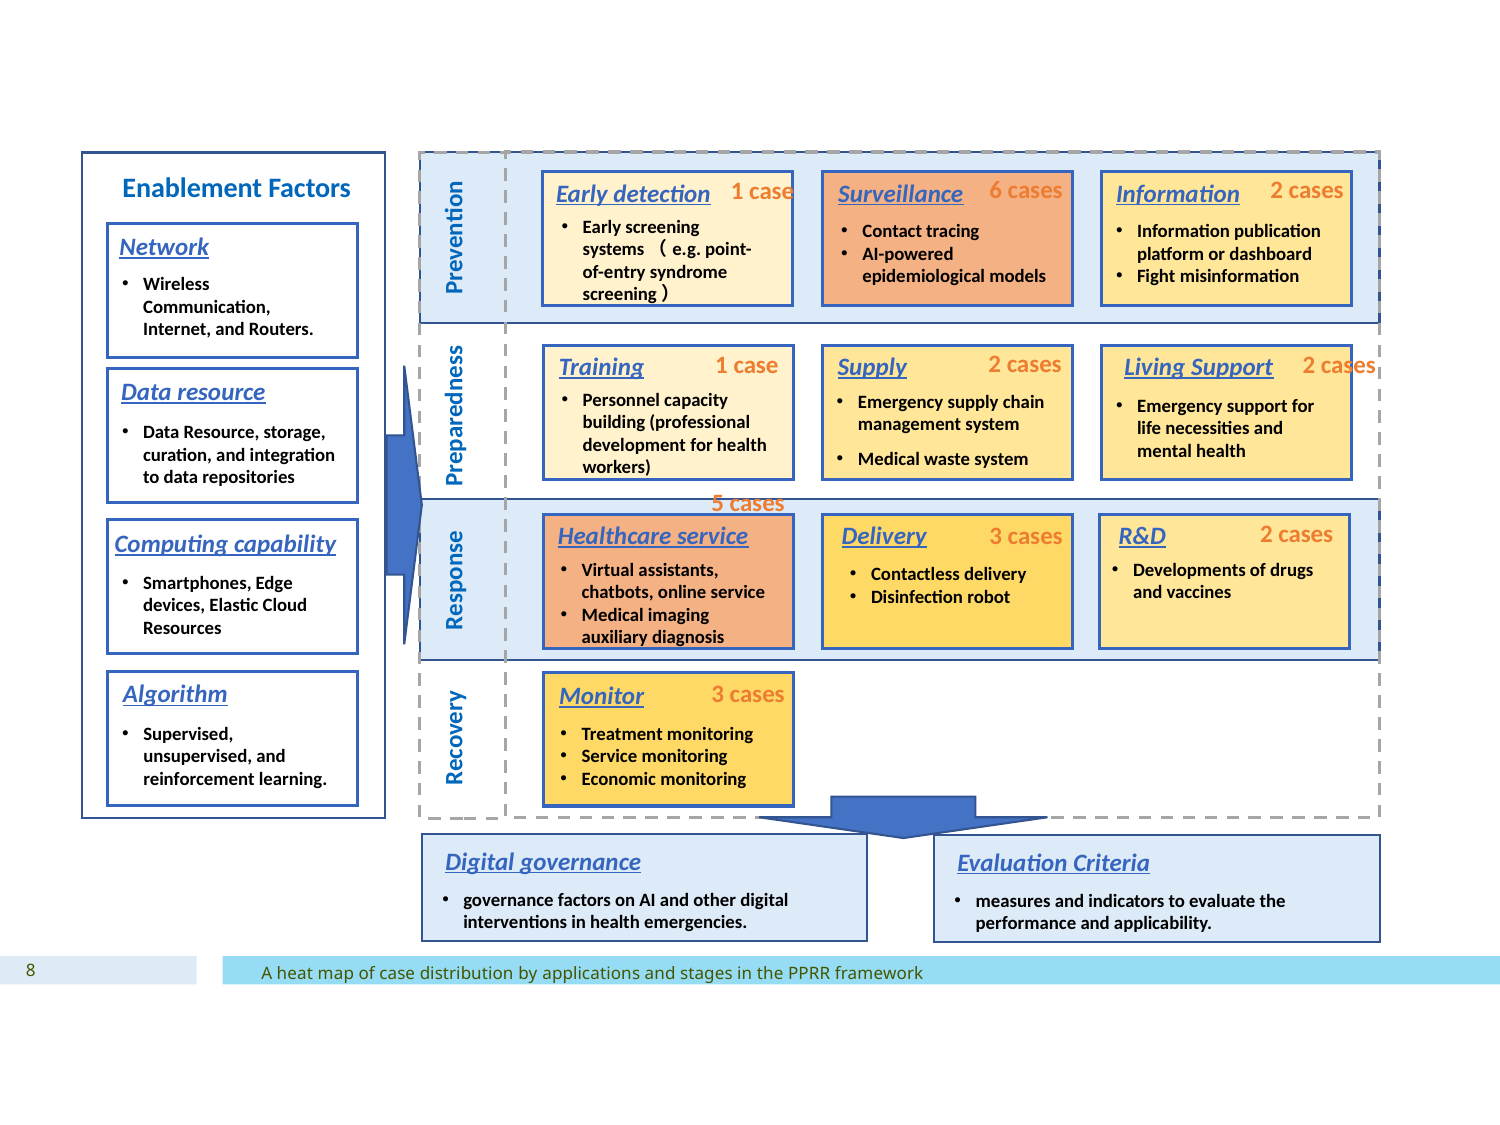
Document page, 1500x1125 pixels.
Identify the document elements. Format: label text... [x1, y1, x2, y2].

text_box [82, 151, 1380, 943]
text_box [222, 955, 242, 985]
text_box [0, 955, 198, 985]
slide_number 8 [0, 957, 51, 986]
text_box A heat map of case distribution by applications and stages in the PPRR framework [242, 955, 1073, 991]
text_box 2 cases [1380, 340, 1392, 386]
text_box [1073, 955, 1500, 985]
